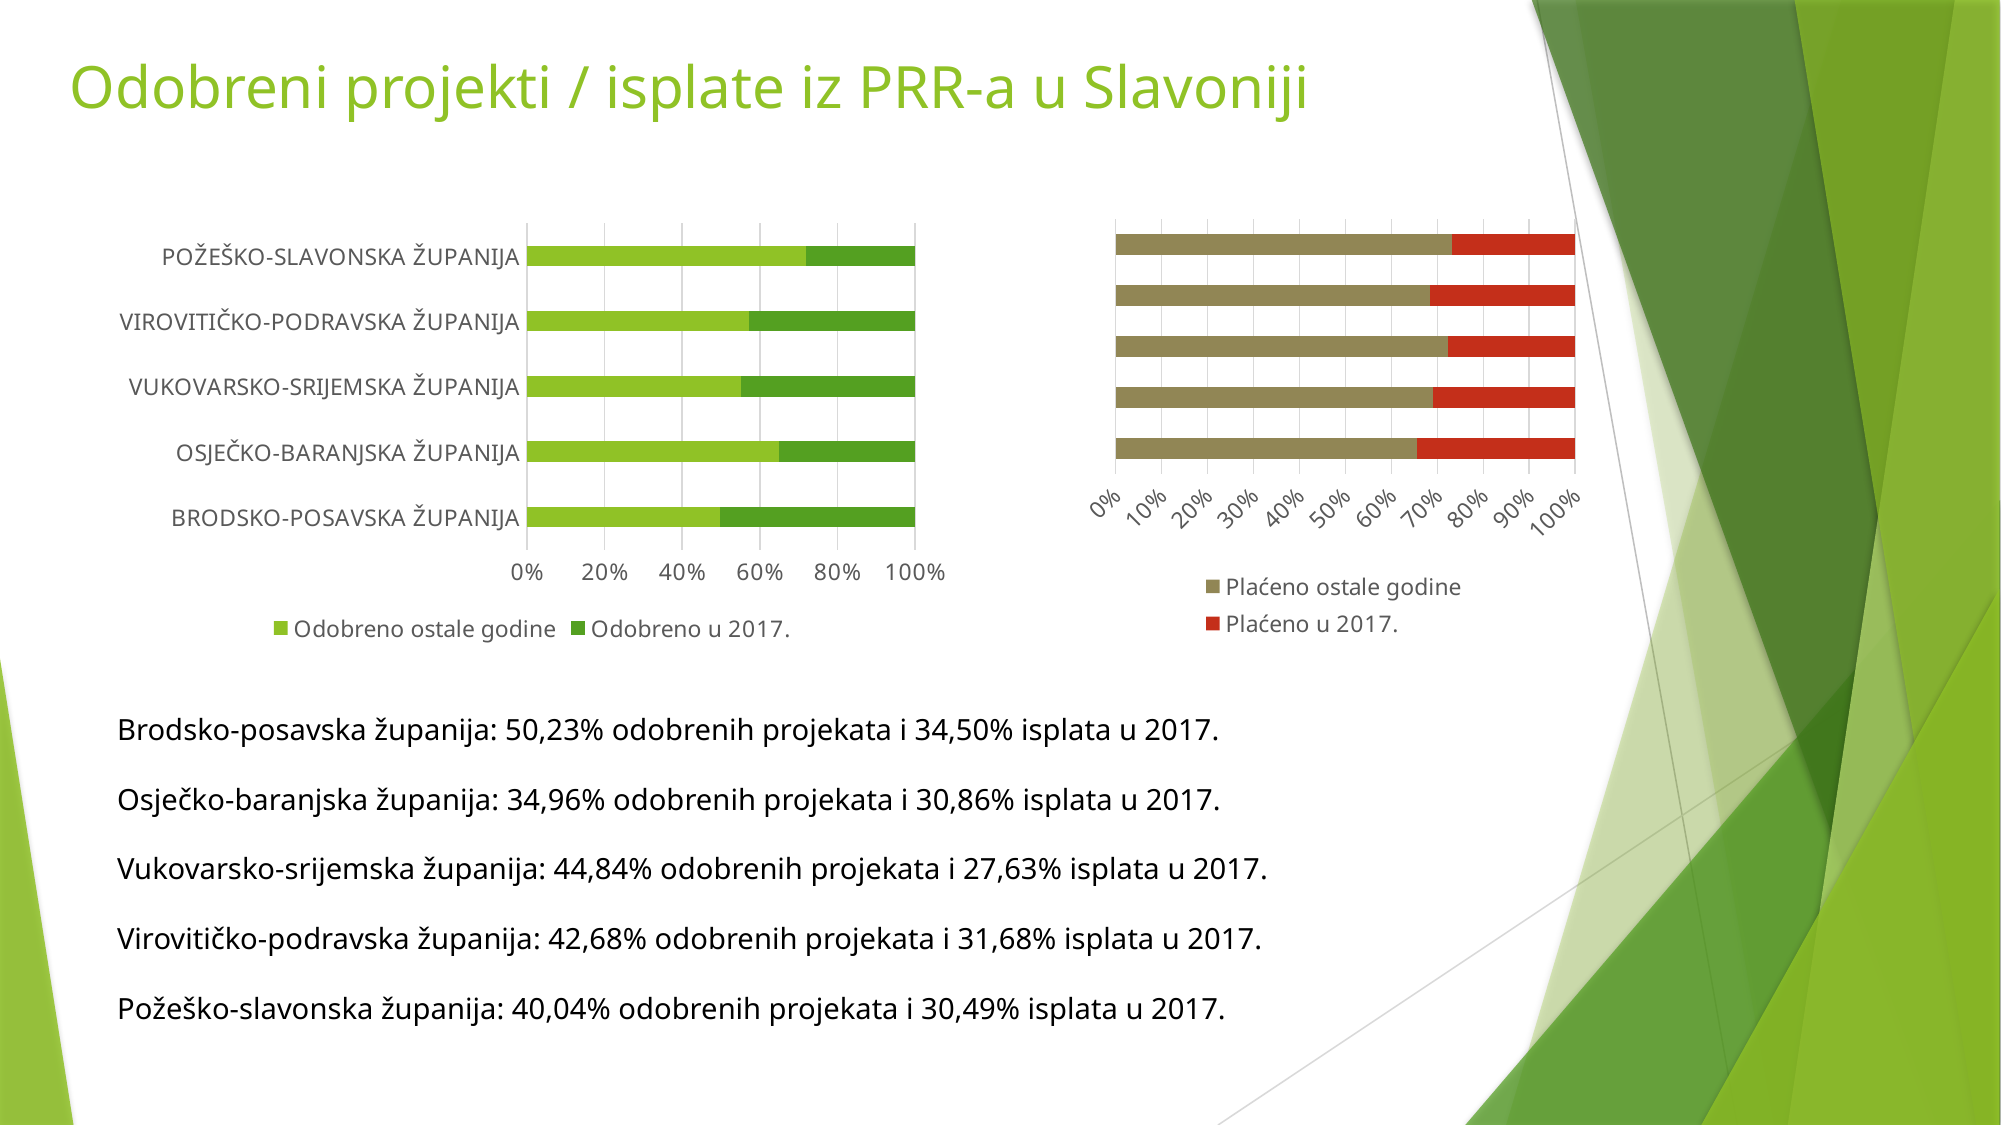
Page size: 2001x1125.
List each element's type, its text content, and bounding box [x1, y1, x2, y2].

title Odobreni projekti / isplate iz PRR-a u Slavoniji [55, 42, 1532, 161]
chart [101, 214, 964, 651]
chart [1070, 209, 1598, 646]
text_box Brodsko-posavska županija: 50,23% odobrenih projekata i 34,50% isplata u 2017. Osječko-baranjska županija: 34,96% odobrenih projekata i 30,86% isplata u 2017. Vukovarsko-srijemska županija: 44,84% odobrenih projekata i 27,63% isplata u 2017. Virovitičko-podravska županija: 42,68% odobrenih projekata i 31,68% isplata u 2017. Požeško-slavonska županija: 40,04% odobrenih projekata i 30,49% isplata u 2017. [102, 703, 1497, 1078]
